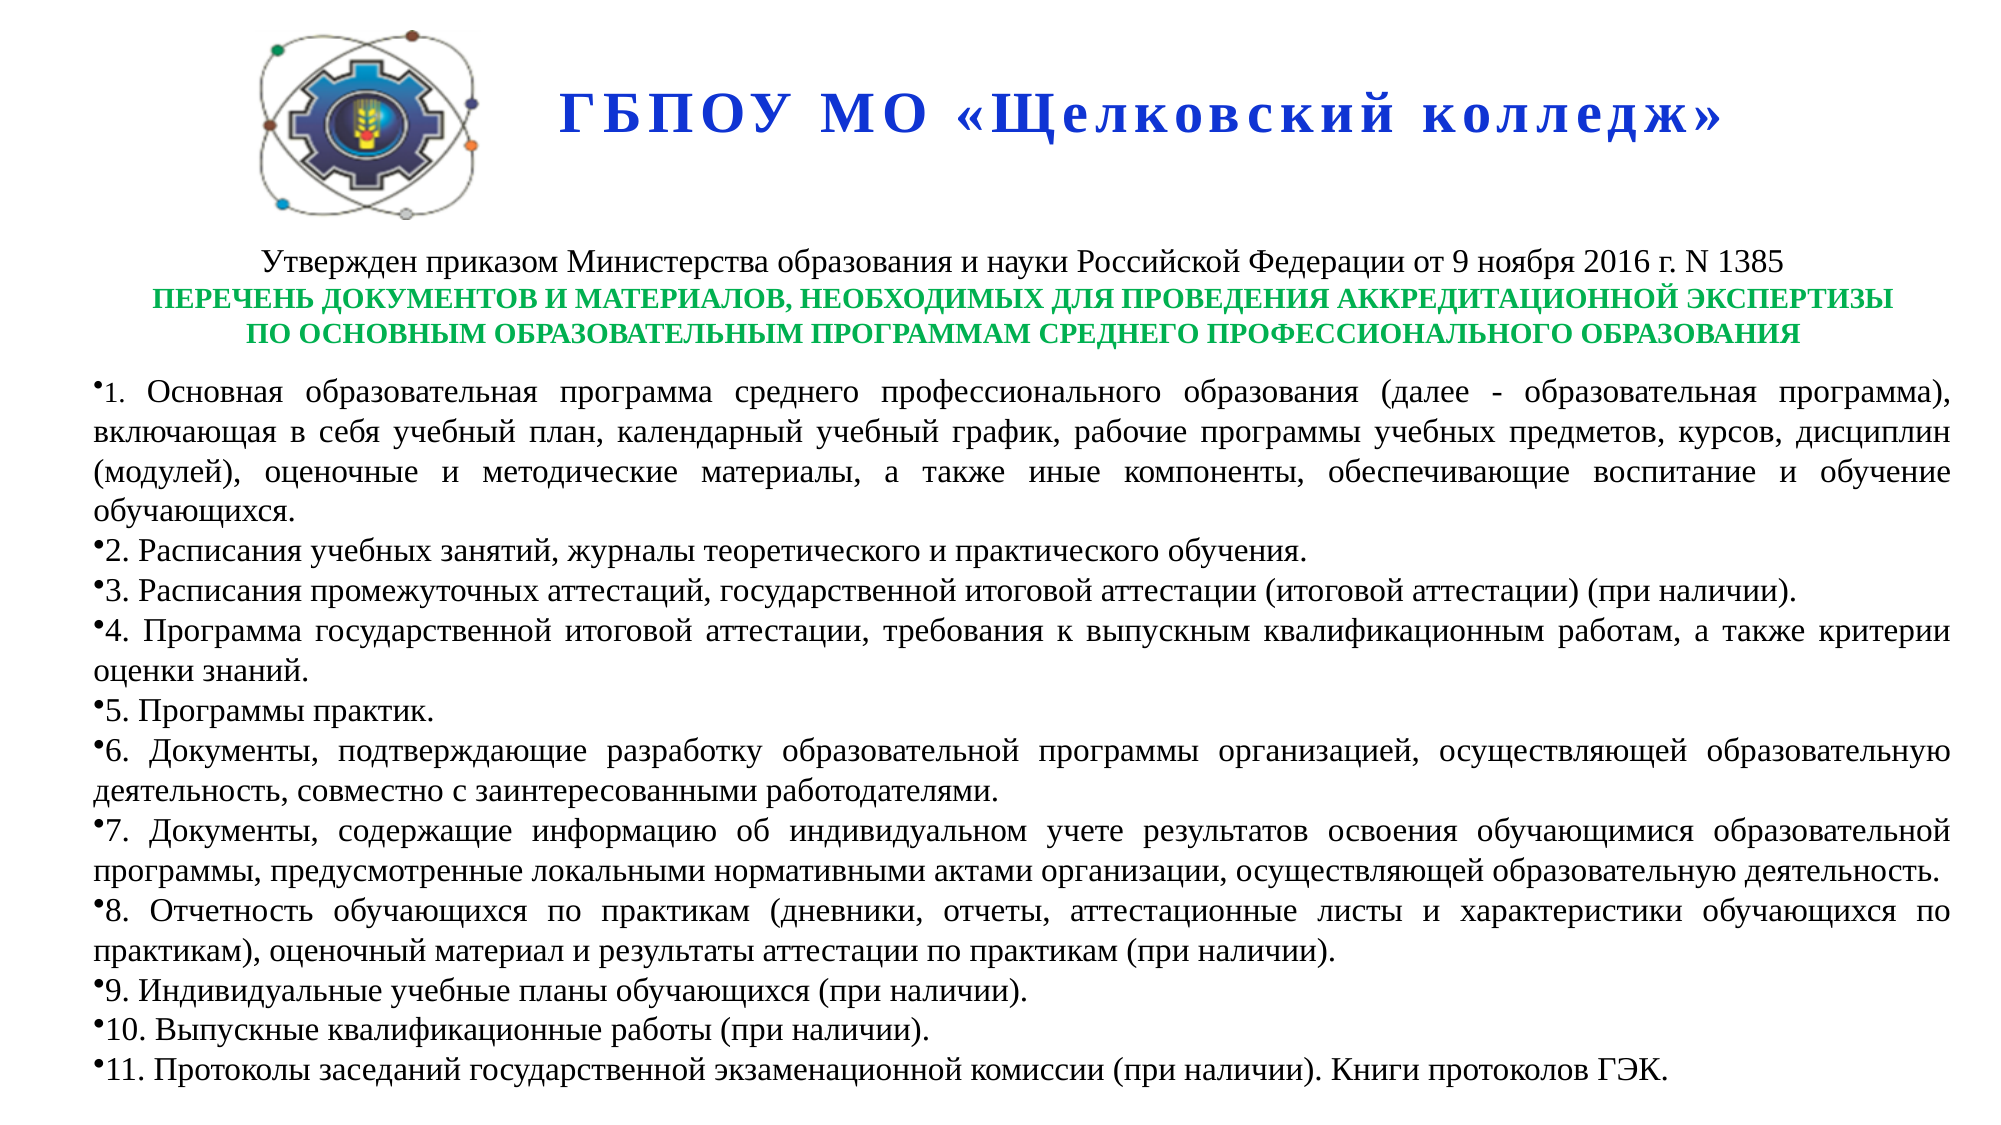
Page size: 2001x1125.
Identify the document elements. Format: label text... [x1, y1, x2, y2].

text_box Утвержден приказом Министерства образования и науки Российской Федерации от 9 ноября 2016 г. N 1385 ПЕРЕЧЕНЬ ДОКУМЕНТОВ И МАТЕРИАЛОВ, НЕОБХОДИМЫХ ДЛЯ ПРОВЕДЕНИЯ АККРЕДИТАЦИОННОЙ ЭКСПЕРТИЗЫ ПО ОСНОВНЫМ ОБРАЗОВАТЕЛЬНЫМ ПРОГРАММАМ СРЕДНЕГО ПРОФЕССИОНАЛЬНОГО ОБРАЗОВАНИЯ 1. Основная образовательная программа среднего профессионального образования (далее - образовательная программа), включающая в себя учебный план, календарный учебный график, рабочие программы учебных предметов, курсов, дисциплин (модулей), оценочные и методические материалы, а также иные компоненты, обеспечивающие воспитание и обучение обучающихся. 2. Расписания учебных занятий, журналы теоретического и практического обучения. 3. Расписания промежуточных аттестаций, государственной итоговой аттестации (итоговой аттестации) (при наличии). 4. Программа государственной итоговой аттестации, требования к выпускным квалификационным работам, а также критерии оценки знаний. 5. Программы практик. 6. Документы, подтверждающие разработку образовательной программы организацией, осуществляющей образовательную деятельность, совместно с заинтересованными работодателями. 7. Документы, содержащие информацию об индивидуальном учете результатов освоения обучающимися образовательной программы, предусмотренные локальными нормативными актами организации, осуществляющей образовательную деятельность. 8. Отчетность обучающихся по практикам (дневники, отчеты, аттестационные листы и характеристики обучающихся по практикам), оценочный материал и результаты аттестации по практикам (при наличии). 9. Индивидуальные учебные планы обучающихся (при наличии). 10. Выпускные квалификационные работы (при наличии). 11. Протоколы заседаний государственной экзаменационной комиссии (при наличии). Книги протоколов ГЭК. [78, 231, 1969, 1125]
text_box [0, 0, 2000, 701]
picture [255, 30, 481, 221]
